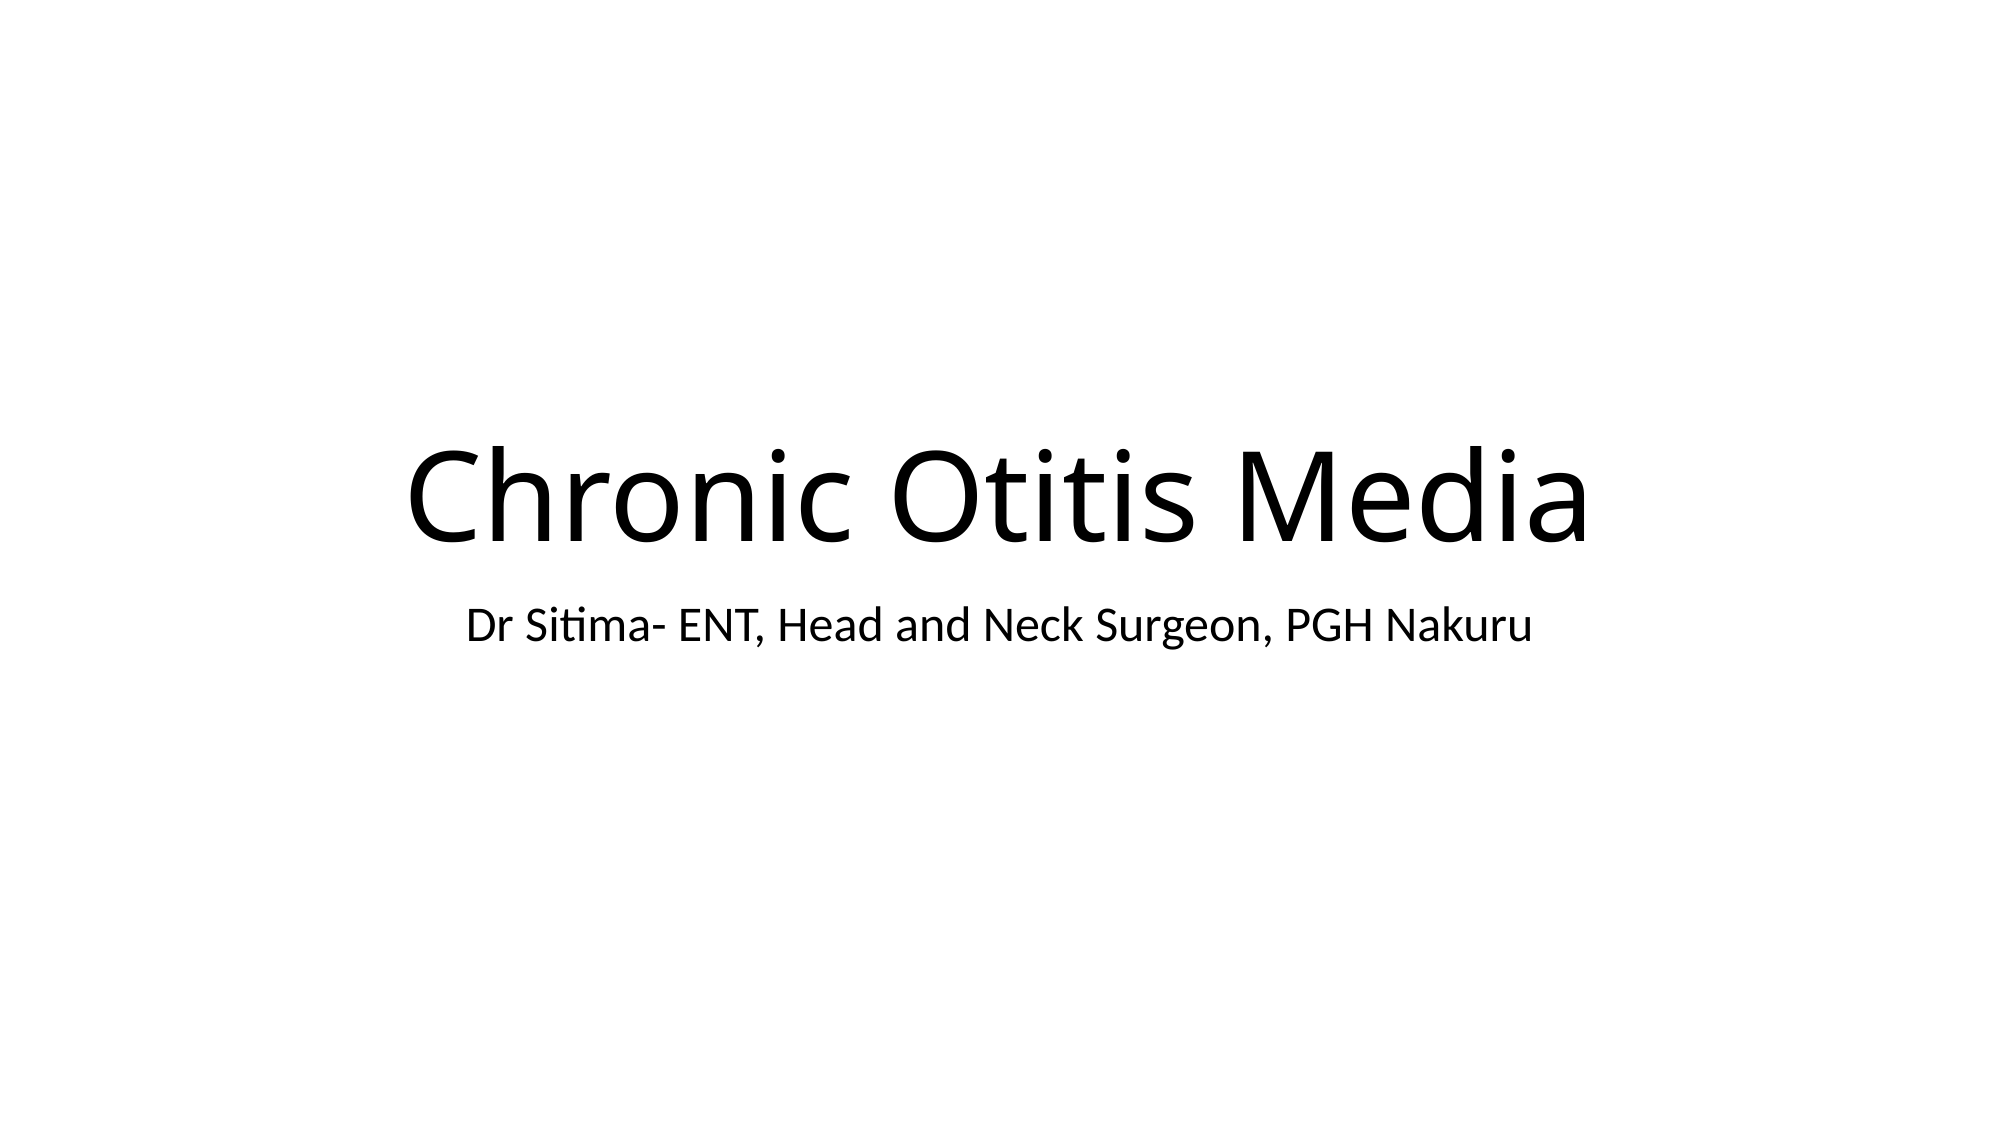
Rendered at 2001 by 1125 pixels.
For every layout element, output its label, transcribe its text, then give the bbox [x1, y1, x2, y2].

subtitle Dr Sitima- ENT, Head and Neck Surgeon, PGH Nakuru [249, 590, 1750, 863]
title Chronic Otitis Media [249, 184, 1750, 576]
